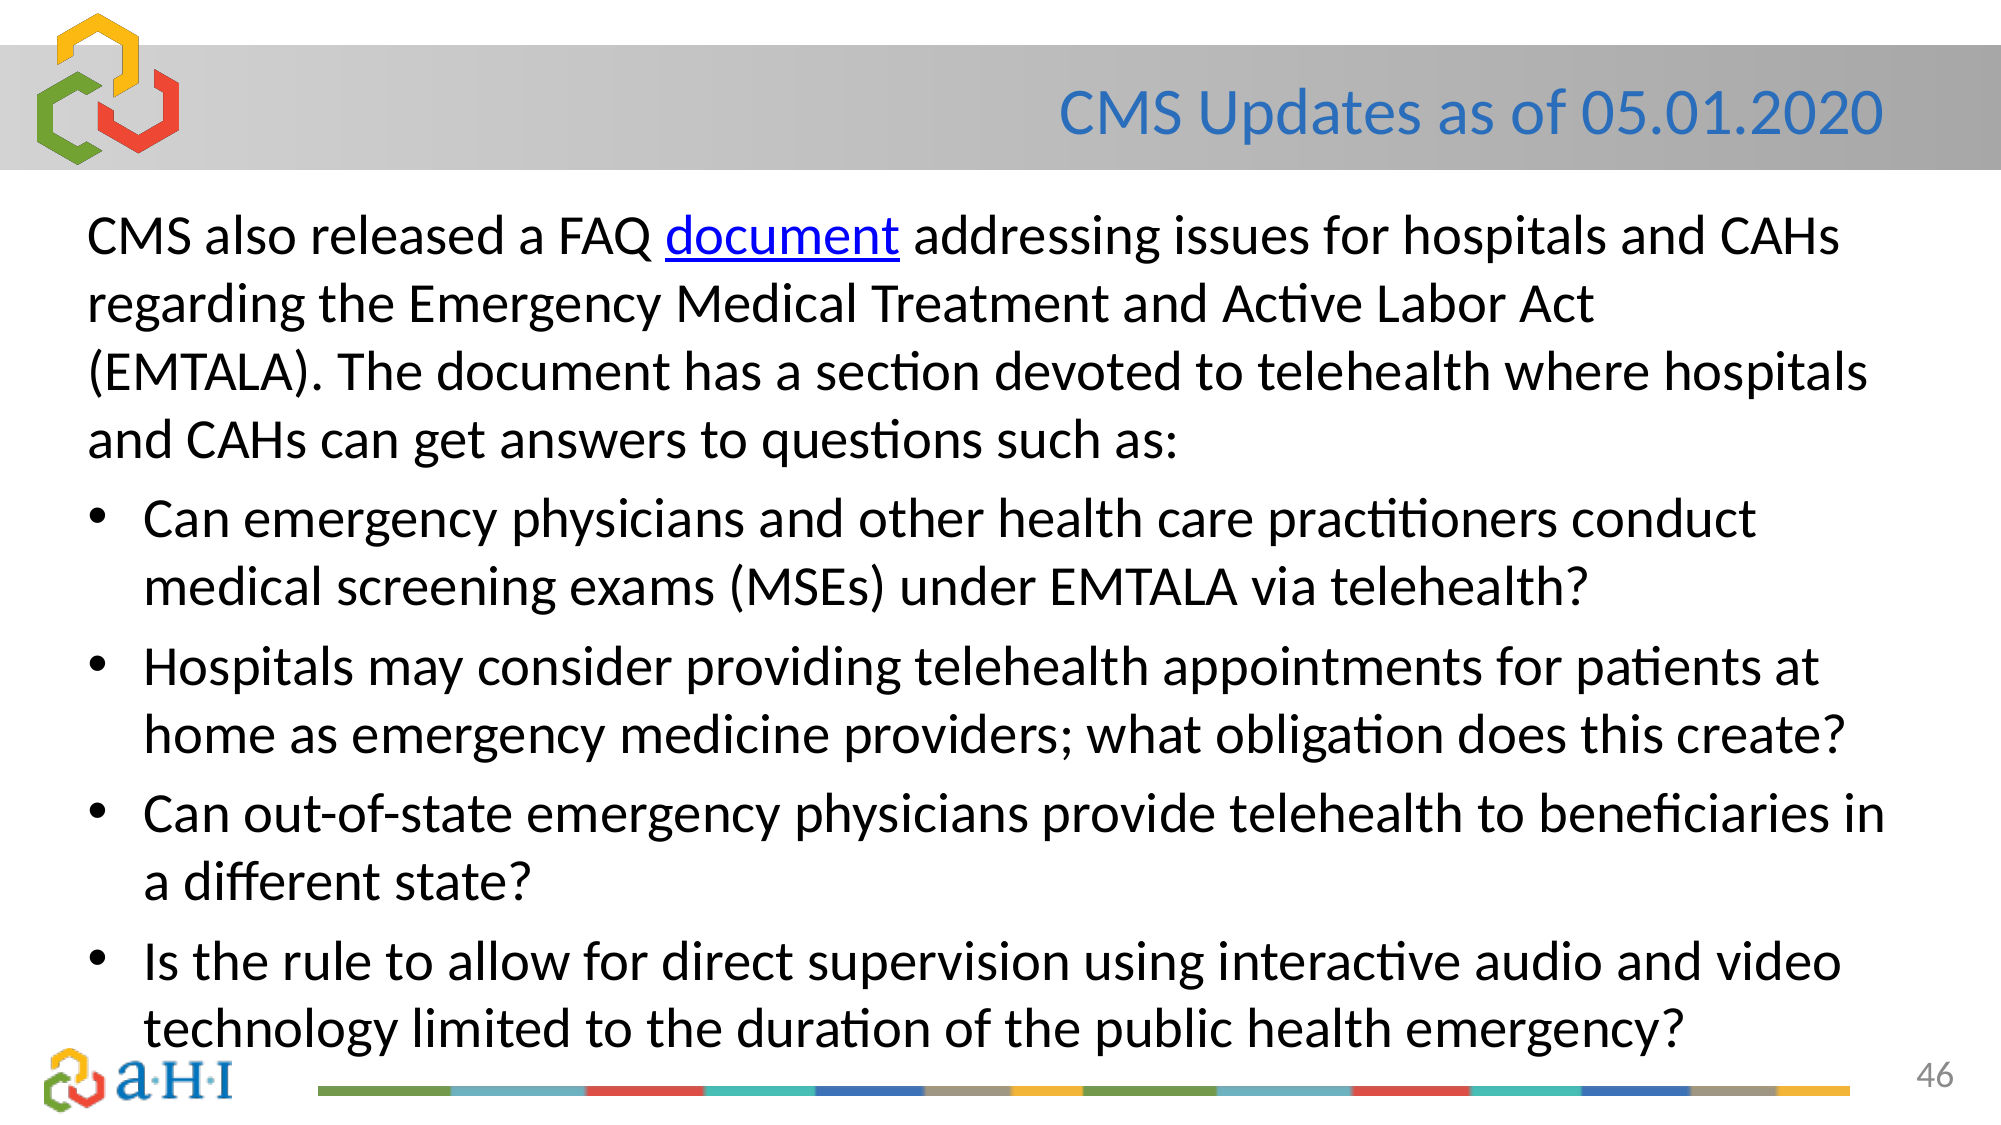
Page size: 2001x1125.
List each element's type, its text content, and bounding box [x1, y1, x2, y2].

picture [318, 1085, 1851, 1096]
title CMS Updates as of 05.01.2020 [181, 45, 1900, 170]
list CMS also released a FAQ document addressing issues for hospitals and CAHs regarding the Emergency Medical Treatment and Active Labor Act (EMTALA). The document has a section devoted to telehealth where hospitals and CAHs can get answers to questions such as: Can emergency physicians and other health care practitioners conduct medical screening exams (MSEs) under EMTALA via telehealth? Hospitals may consider providing telehealth appointments for patients at home as emergency medicine providers; what obligation does this create? Can out-of-state emergency physicians provide telehealth to beneficiaries in a different state? Is the rule to allow for direct supervision using interactive audio and video technology limited to the duration of the public health emergency? [72, 190, 1933, 1079]
picture [44, 1048, 232, 1114]
picture [37, 13, 179, 166]
slide_number 46 [1502, 1042, 1970, 1103]
